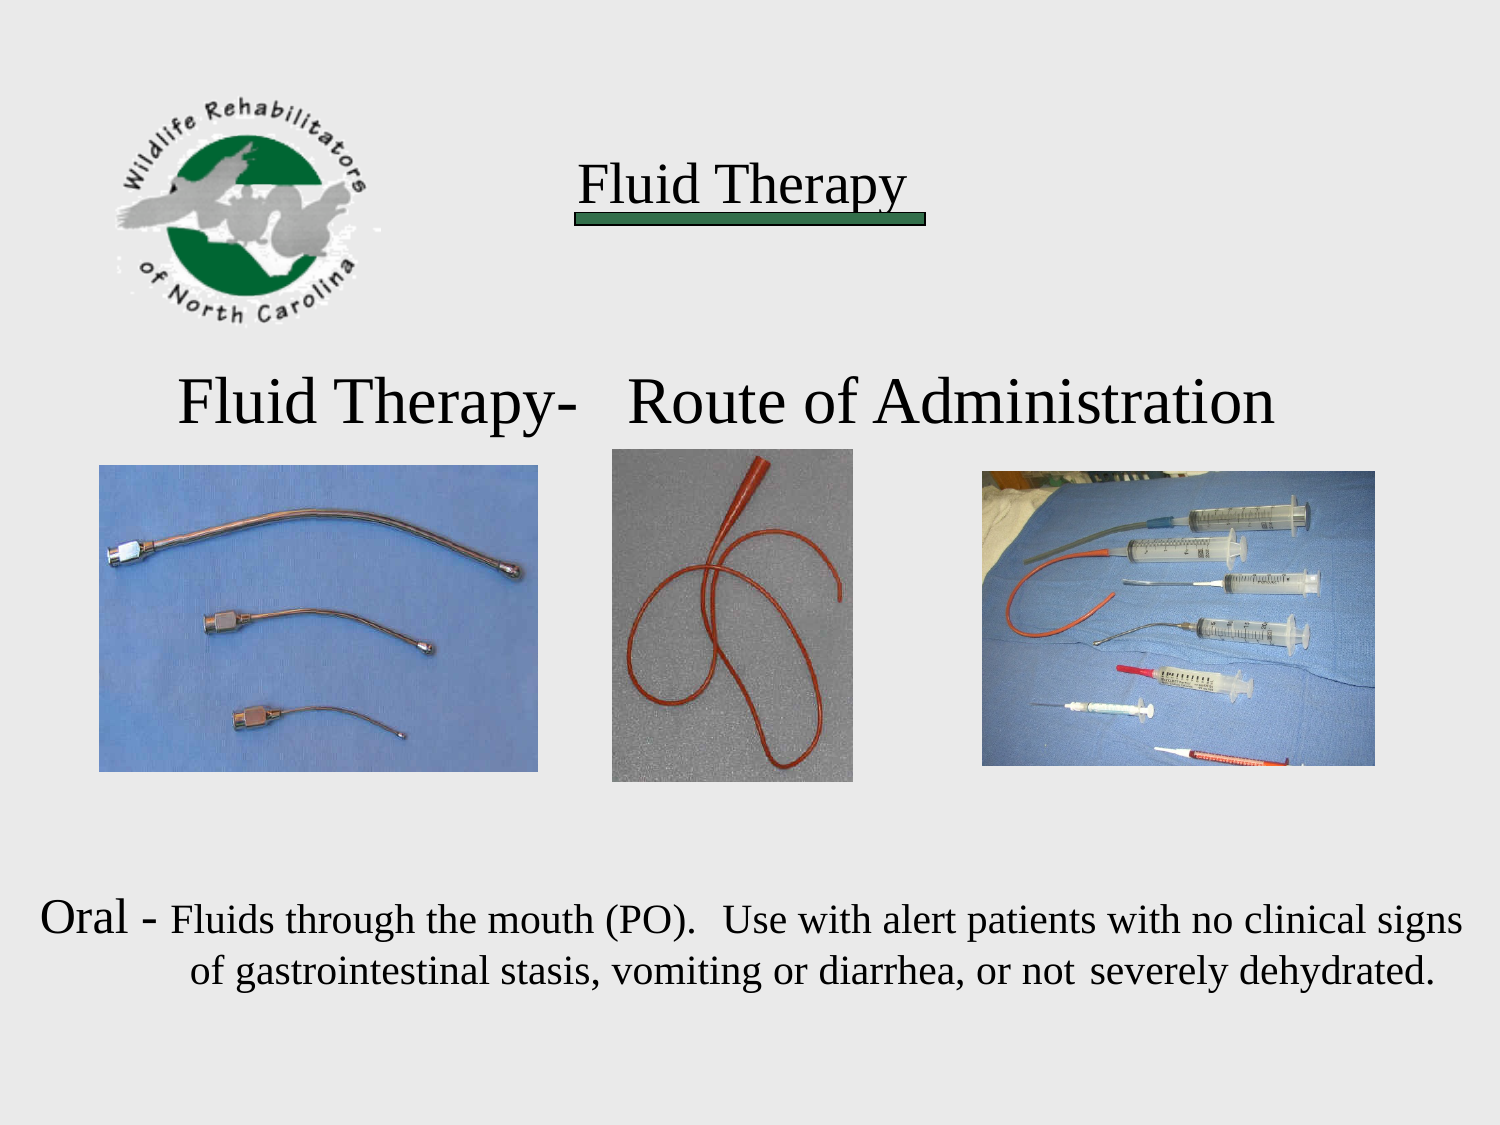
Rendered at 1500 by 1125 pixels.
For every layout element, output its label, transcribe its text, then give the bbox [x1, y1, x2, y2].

text_box Oral - Fluids through the mouth (PO). Use with alert patients with no clinical signs of gastrointestinal stasis, vomiting or diarrhea, or not severely dehydrated. [24, 875, 1500, 1051]
picture [112, 74, 381, 349]
picture [99, 465, 538, 772]
picture [982, 471, 1376, 766]
picture [612, 449, 853, 782]
text_box Fluid Therapy- Route of Administration [162, 349, 1375, 445]
